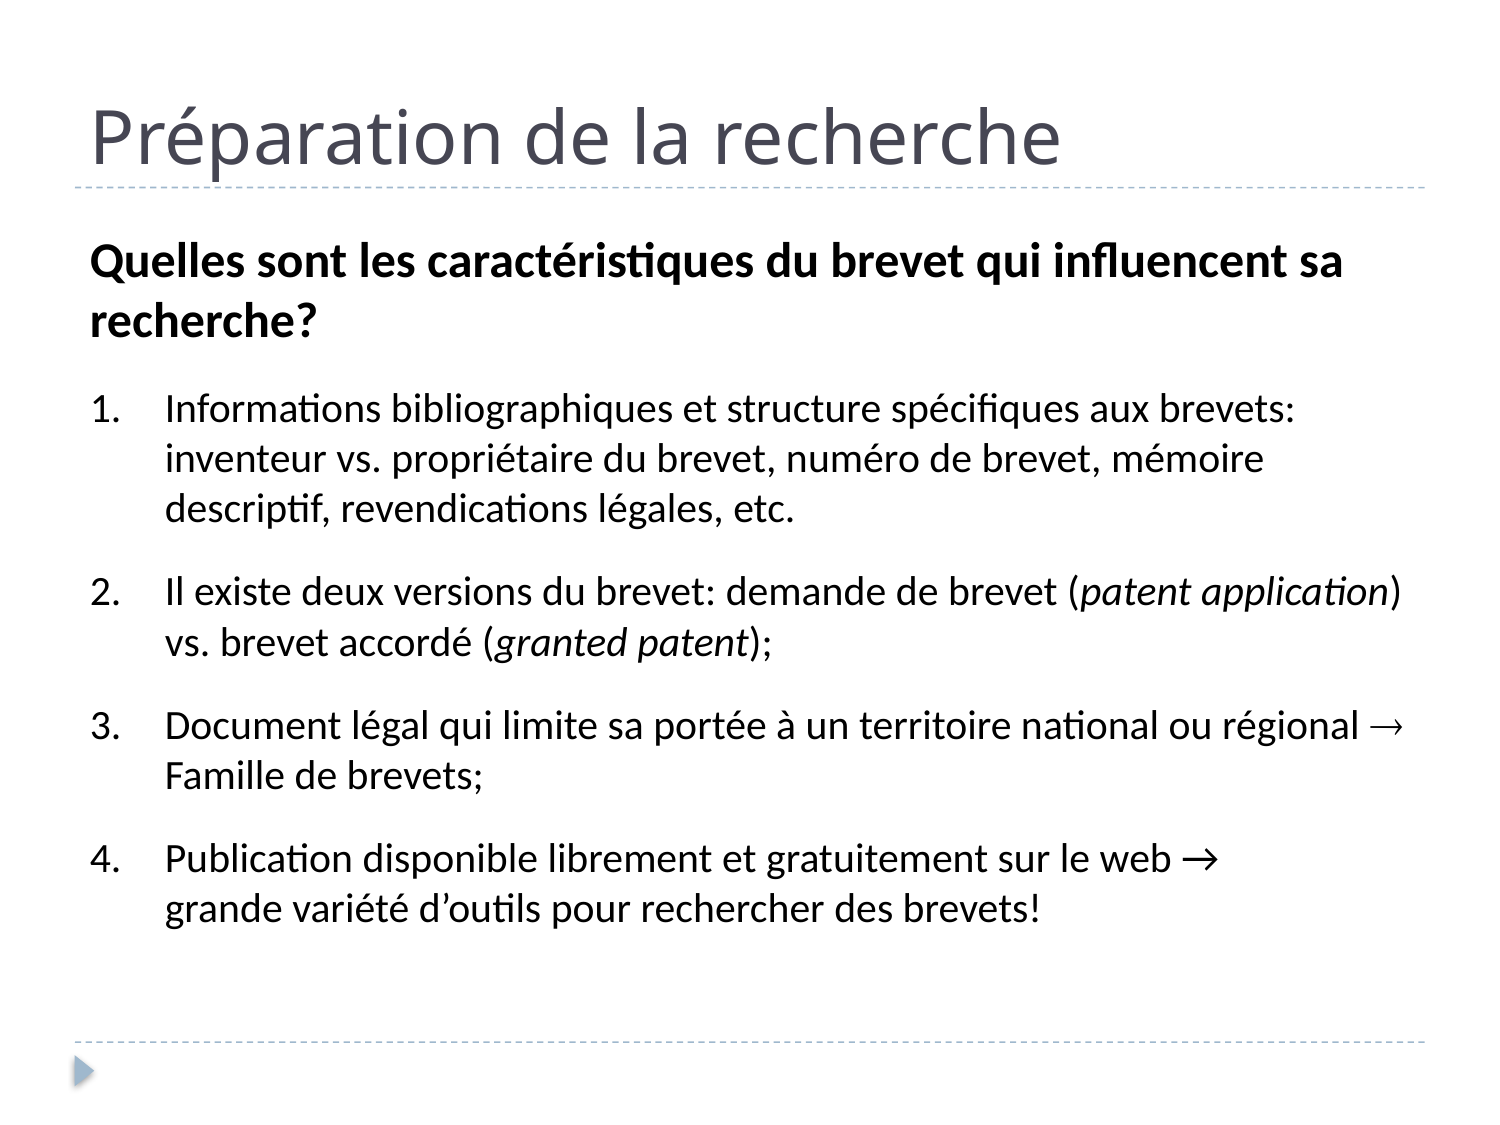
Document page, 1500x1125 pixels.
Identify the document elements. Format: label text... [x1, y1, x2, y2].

title Préparation de la recherche [75, 24, 1425, 188]
list Quelles sont les caractéristiques du brevet qui influencent sa recherche? Informations bibliographiques et structure spécifiques aux brevets: inventeur vs. propriétaire du brevet, numéro de brevet, mémoire descriptif, revendications légales, etc. Il existe deux versions du brevet: demande de brevet (patent application) vs. brevet accordé (granted patent); Document légal qui limite sa portée à un territoire national ou régional  Famille de brevets; Publication disponible librement et gratuitement sur le web → grande variété d’outils pour rechercher des brevets! [75, 219, 1425, 1094]
